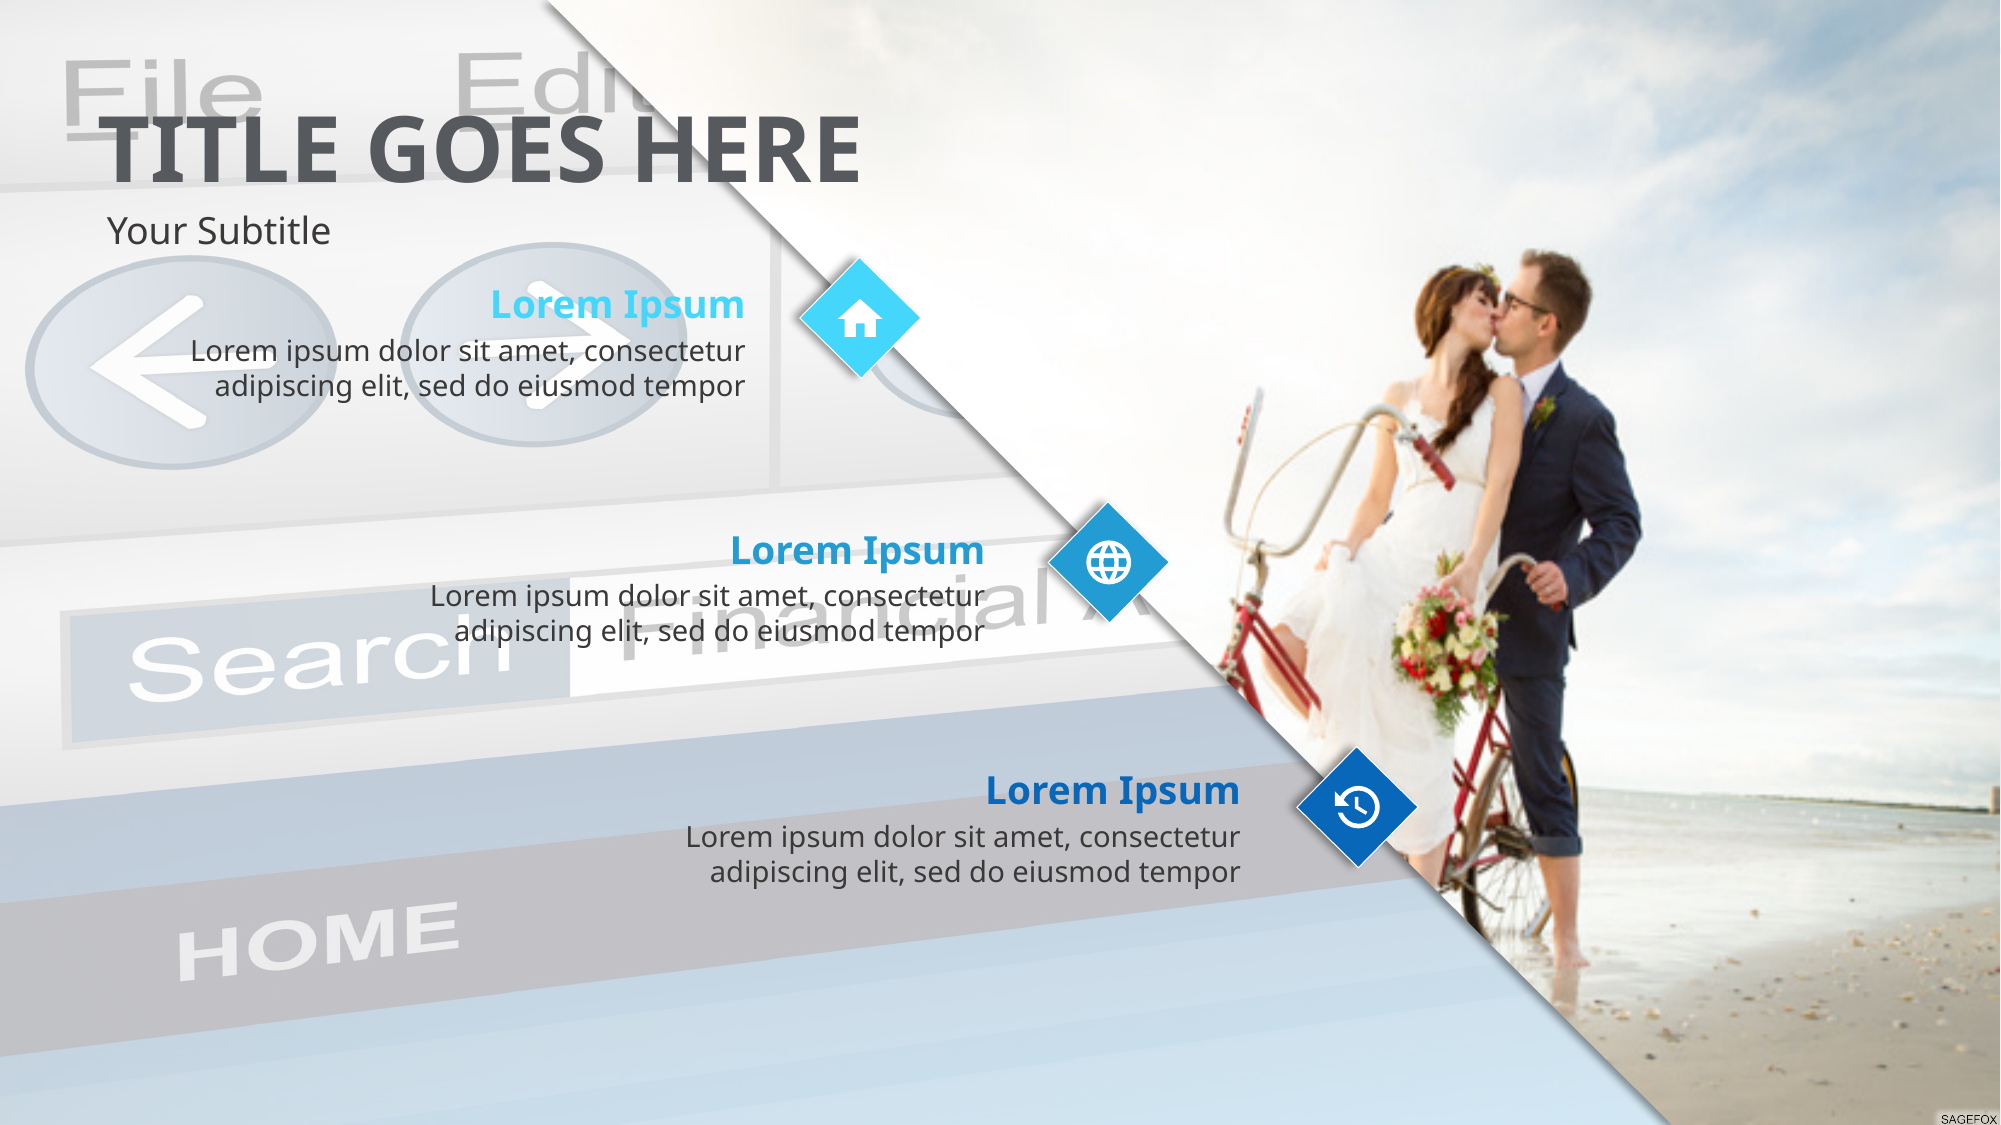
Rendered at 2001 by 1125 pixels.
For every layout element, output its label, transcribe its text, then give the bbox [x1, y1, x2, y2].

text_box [82, 83, 987, 260]
text_box [798, 260, 923, 380]
text_box [1295, 745, 1420, 870]
text_box [545, 0, 2000, 1125]
text_box [1046, 500, 1171, 625]
picture [1938, 1114, 1999, 1125]
text_box [1086, 540, 1132, 585]
text_box Lorem Ipsum Lorem ipsum dolor sit amet, consectetur adipiscing elit, sed do eiusmod tempor [635, 761, 1252, 894]
text_box Lorem Ipsum Lorem ipsum dolor sit amet, consectetur adipiscing elit, sed do eiusmod tempor [140, 274, 756, 407]
text_box [1334, 785, 1380, 829]
text_box [837, 298, 883, 337]
text_box Lorem Ipsum Lorem ipsum dolor sit amet, consectetur adipiscing elit, sed do eiusmod tempor [379, 520, 996, 653]
